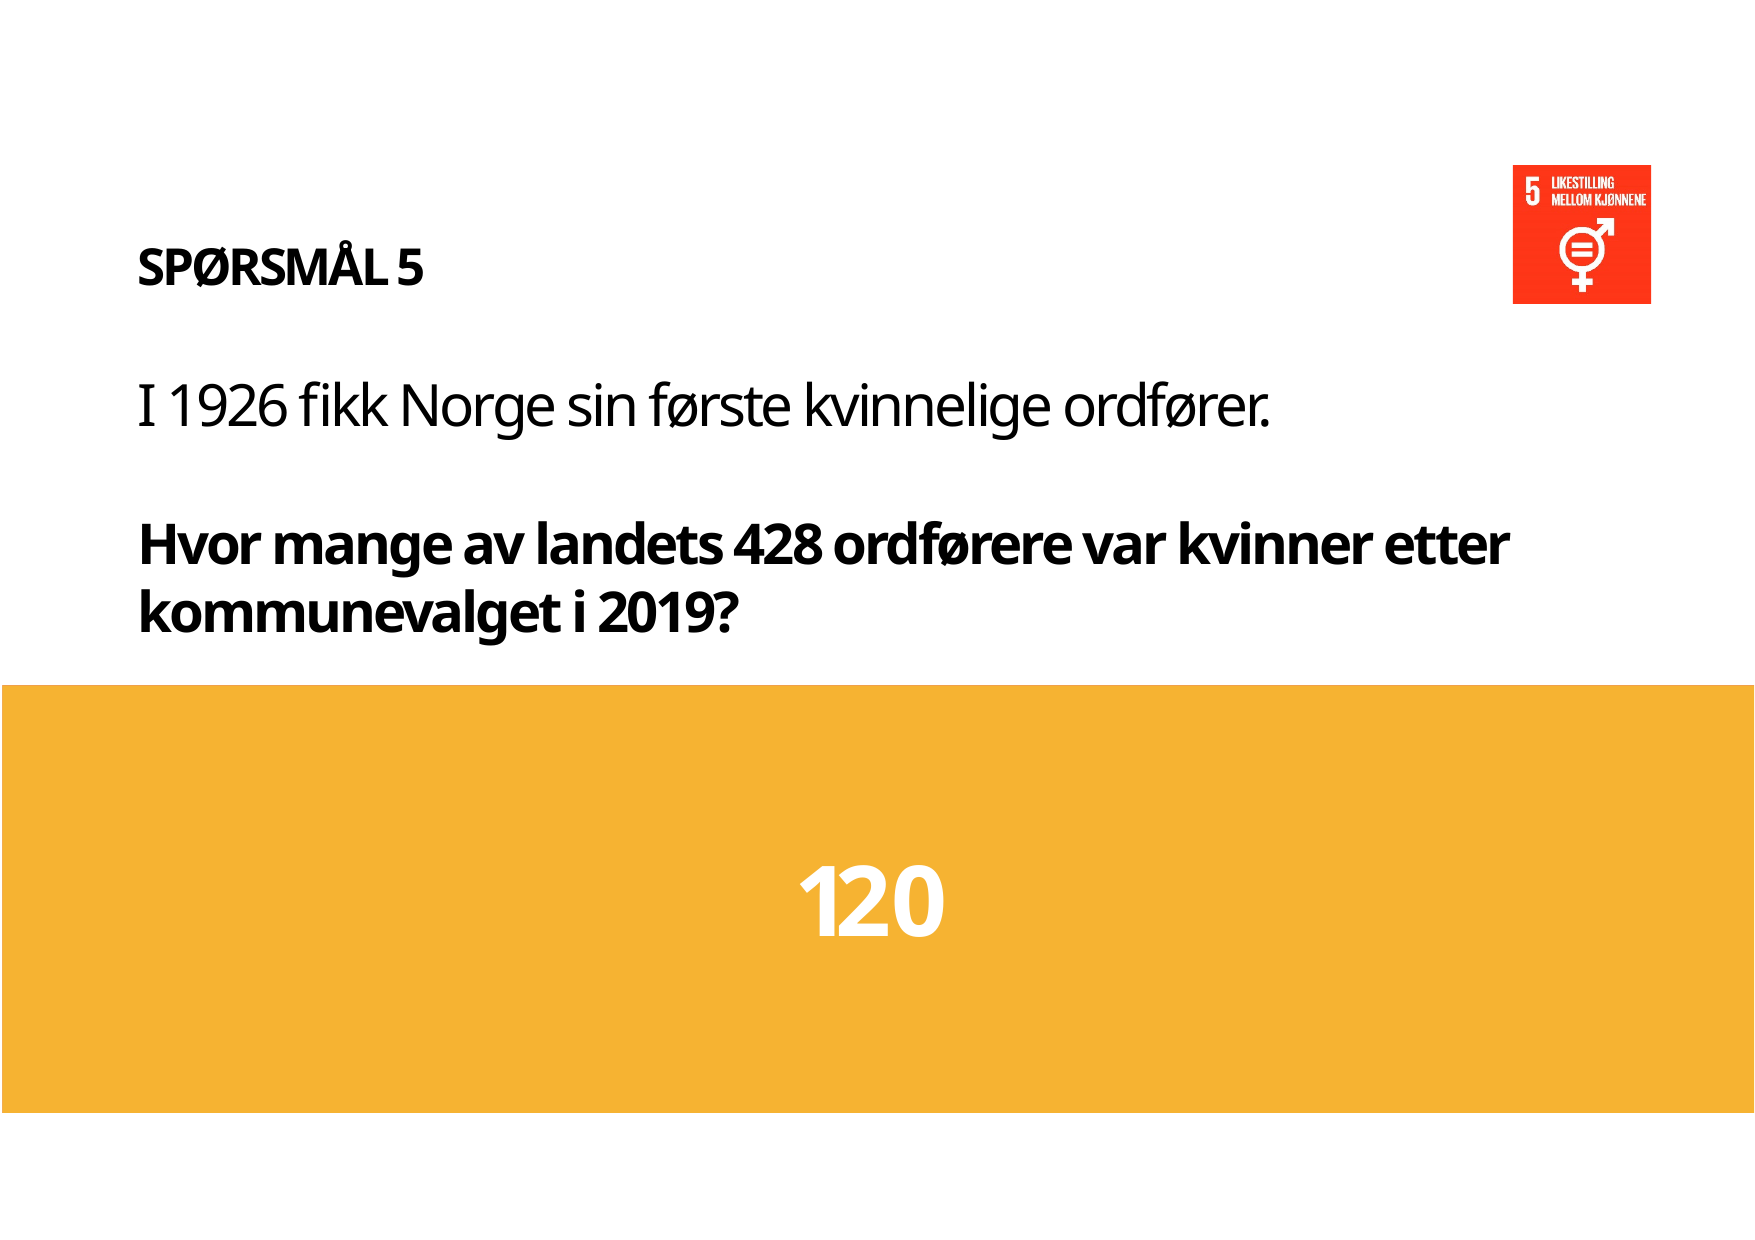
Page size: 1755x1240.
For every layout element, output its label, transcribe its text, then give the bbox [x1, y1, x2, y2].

text_box Hvor mange av landets 428 ordførere var kvinner etter kommunevalget i 2019? [135, 506, 1620, 644]
text_box [1512, 165, 1652, 304]
text_box SPØRSMÅL 5 [135, 232, 490, 296]
text_box [0, 685, 1755, 1113]
title I 1926 fikk Norge sin første kvinnelige ordfører. [135, 366, 1410, 506]
text_box 120 [792, 835, 963, 957]
